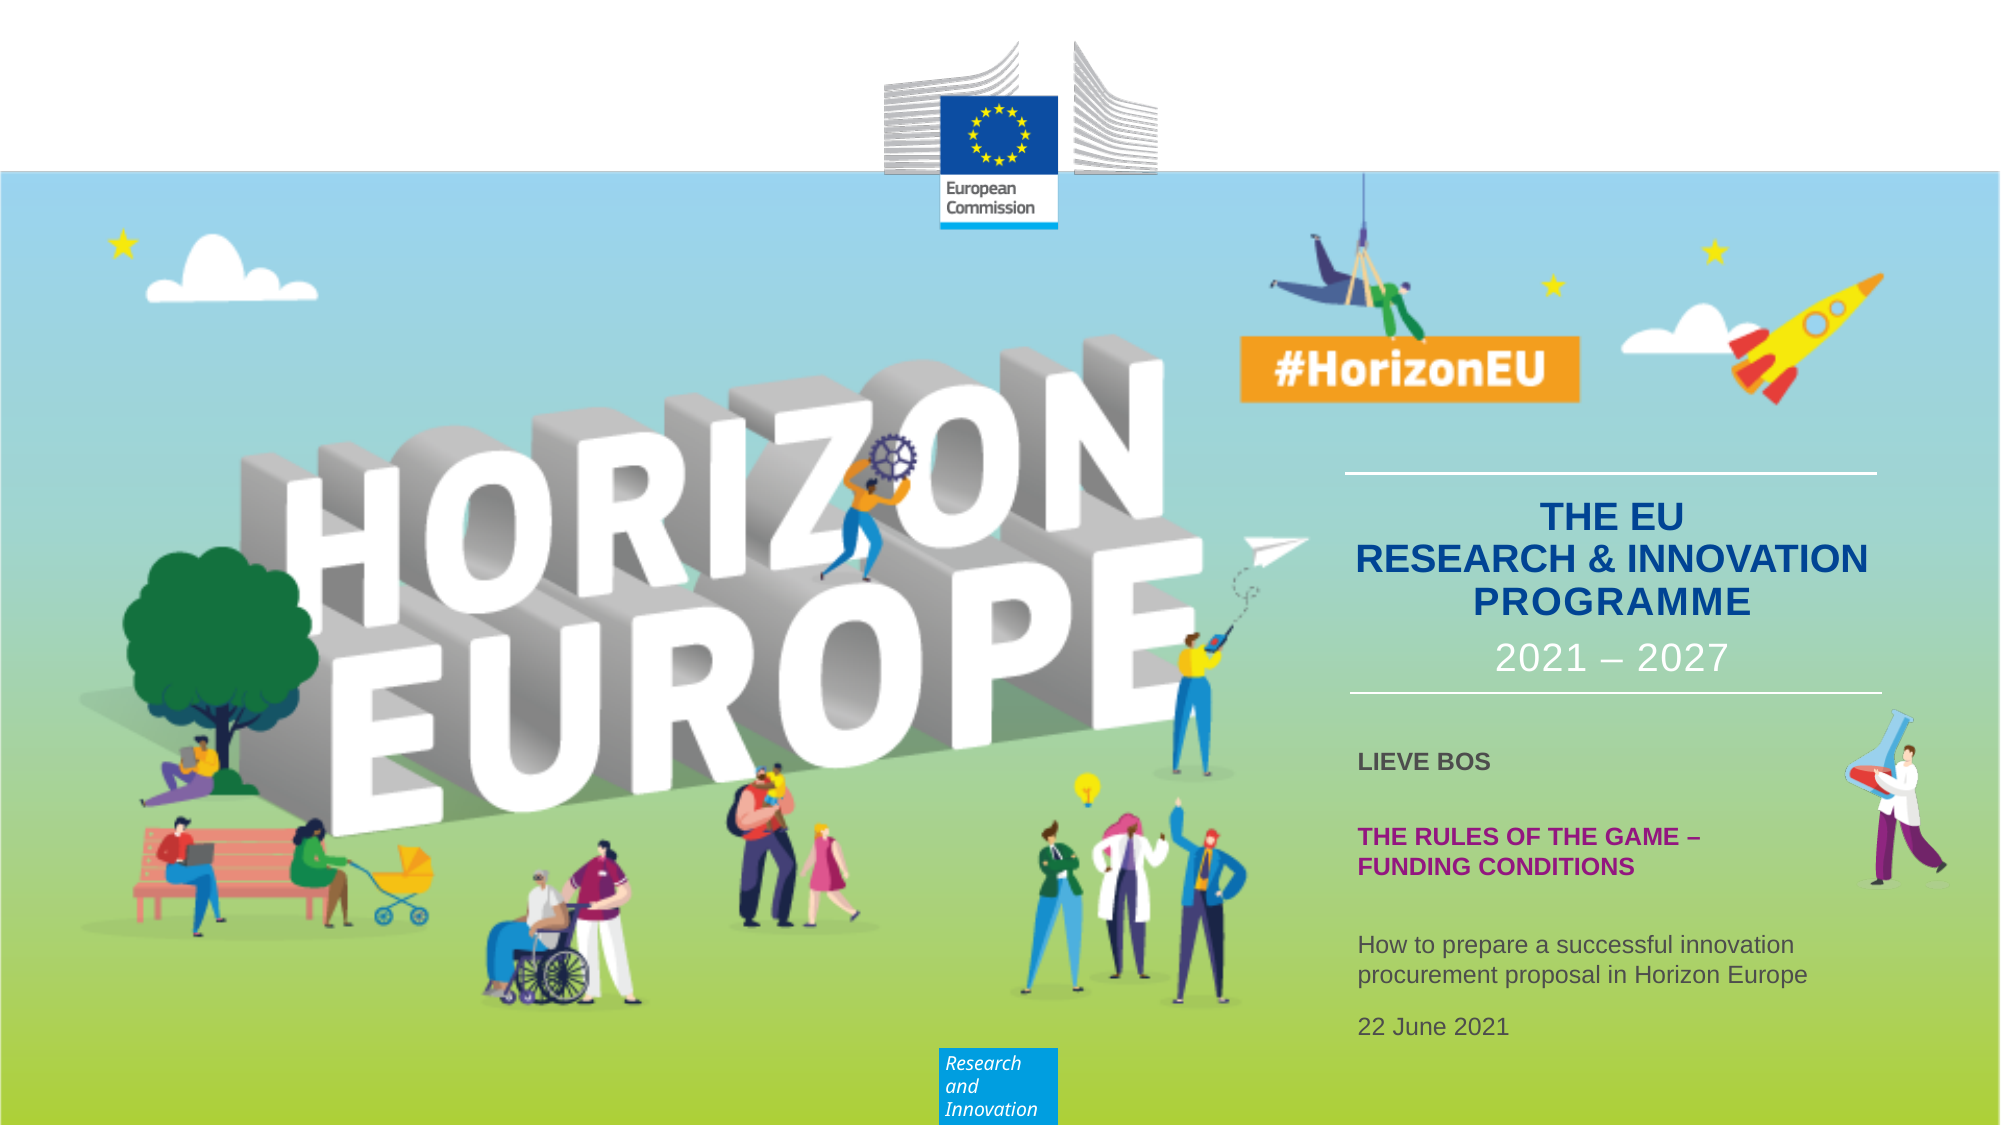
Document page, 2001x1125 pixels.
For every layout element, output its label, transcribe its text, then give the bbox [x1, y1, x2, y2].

text_box How to prepare a successful innovation procurement proposal in Horizon Europe [1342, 921, 1866, 957]
list 22 June 2021 [1342, 1003, 1866, 1039]
list LIEVE BOS THE RULES OF THE GAME – FUNDING CONDITIONS [1342, 737, 1866, 828]
picture [0, 0, 2001, 1125]
